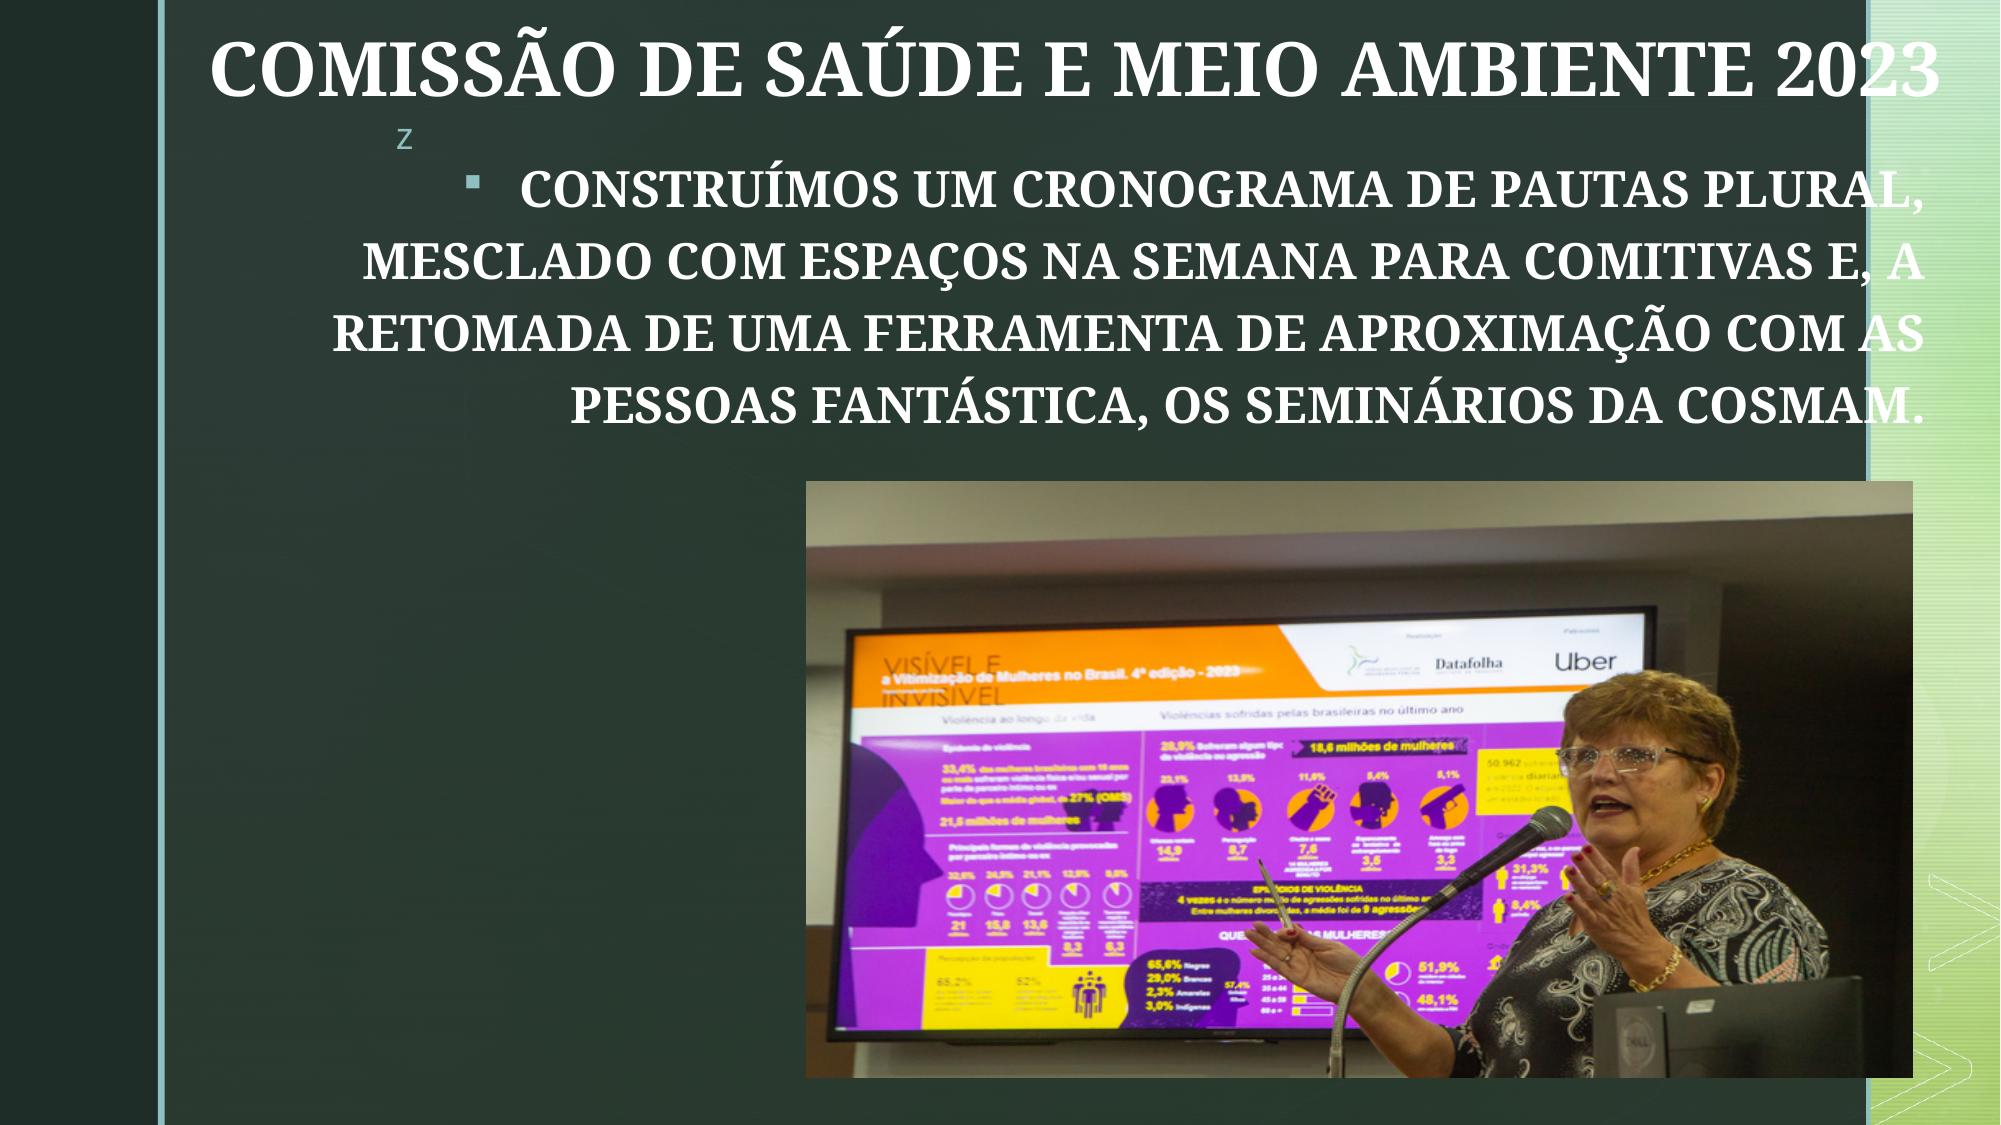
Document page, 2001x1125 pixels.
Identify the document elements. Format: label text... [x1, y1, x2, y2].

list CONSTRUÍMOS UM CRONOGRAMA DE PAUTAS PLURAL, MESCLADO COM ESPAÇOS NA SEMANA PARA COMITIVAS E, A RETOMADA DE UMA FERRAMENTA DE APROXIMAÇÃO COM AS PESSOAS FANTÁSTICA, OS SEMINÁRIOS DA COSMAM. [246, 117, 1942, 462]
picture [806, 0, 2001, 1125]
title COMISSÃO DE SAÚDE E MEIO AMBIENTE 2023 [168, 24, 1959, 219]
